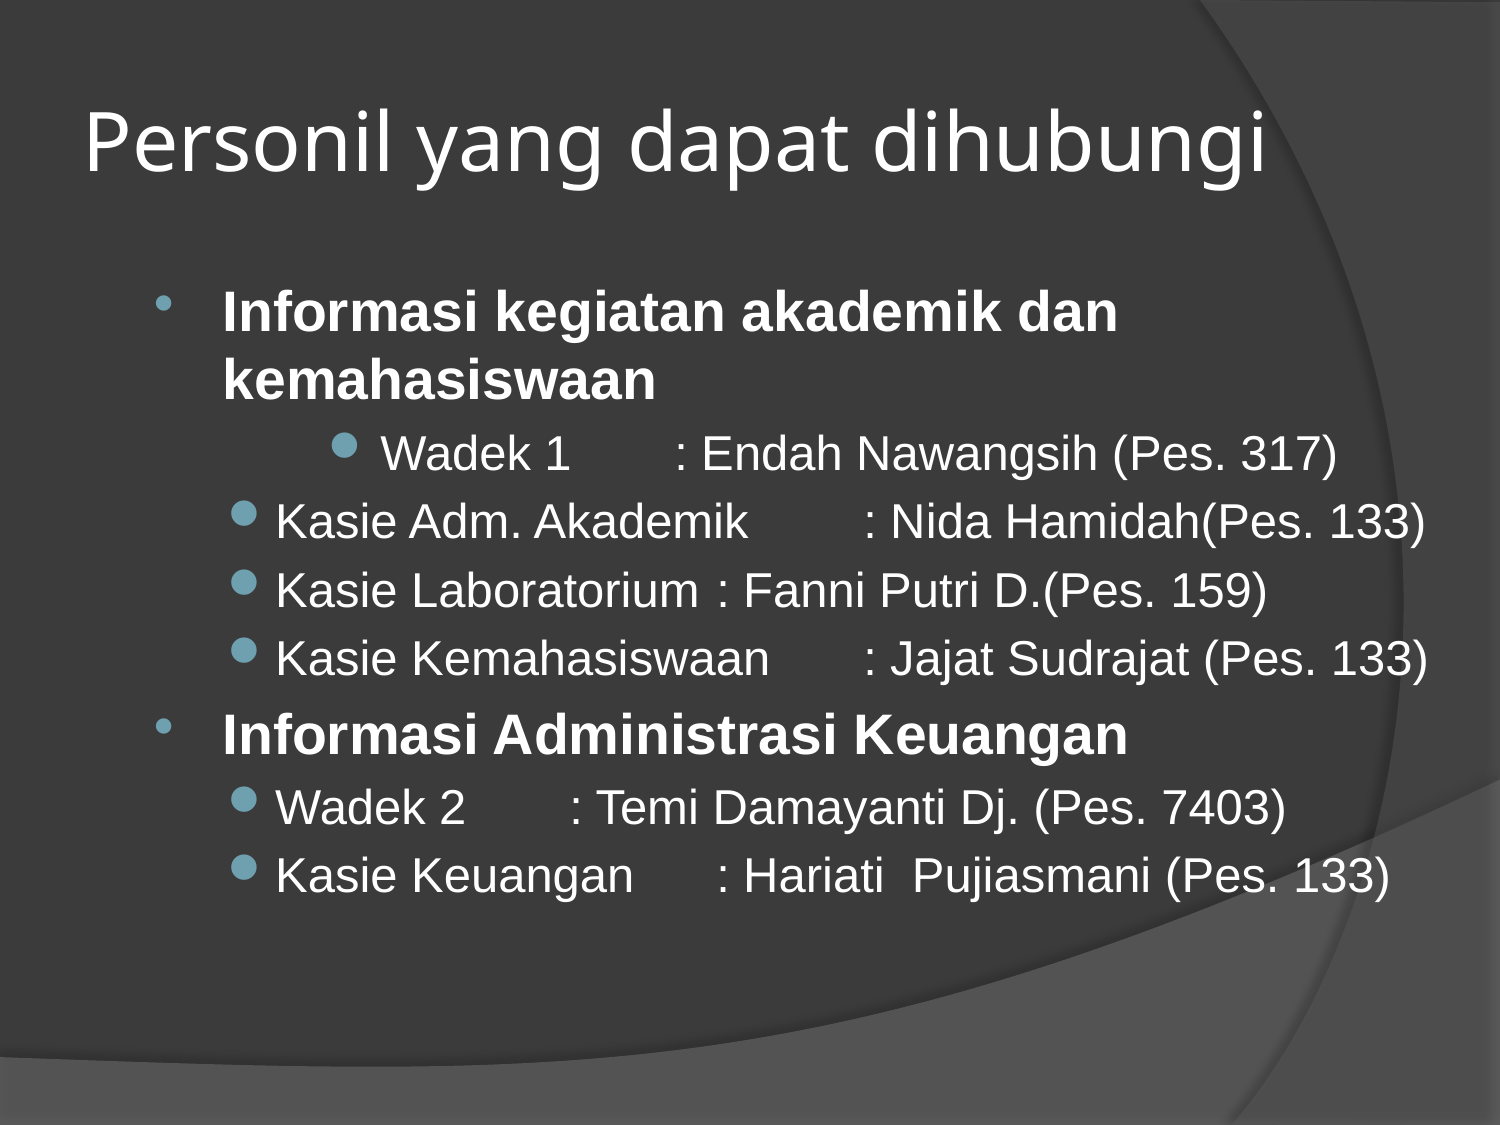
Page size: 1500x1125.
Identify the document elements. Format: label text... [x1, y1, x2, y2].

list Informasi kegiatan akademik dan kemahasiswaan Wadek 1 : Endah Nawangsih (Pes. 317) Kasie Adm. Akademik : Nida Hamidah(Pes. 133) Kasie Laboratorium : Fanni Putri D.(Pes. 159) Kasie Kemahasiswaan : Jajat Sudrajat (Pes. 133) Informasi Administrasi Keuangan Wadek 2 : Temi Damayanti Dj. (Pes. 7403) Kasie Keuangan : Hariati Pujiasmani (Pes. 133) [135, 267, 1459, 963]
title Personil yang dapat dihubungi [75, 45, 1300, 233]
